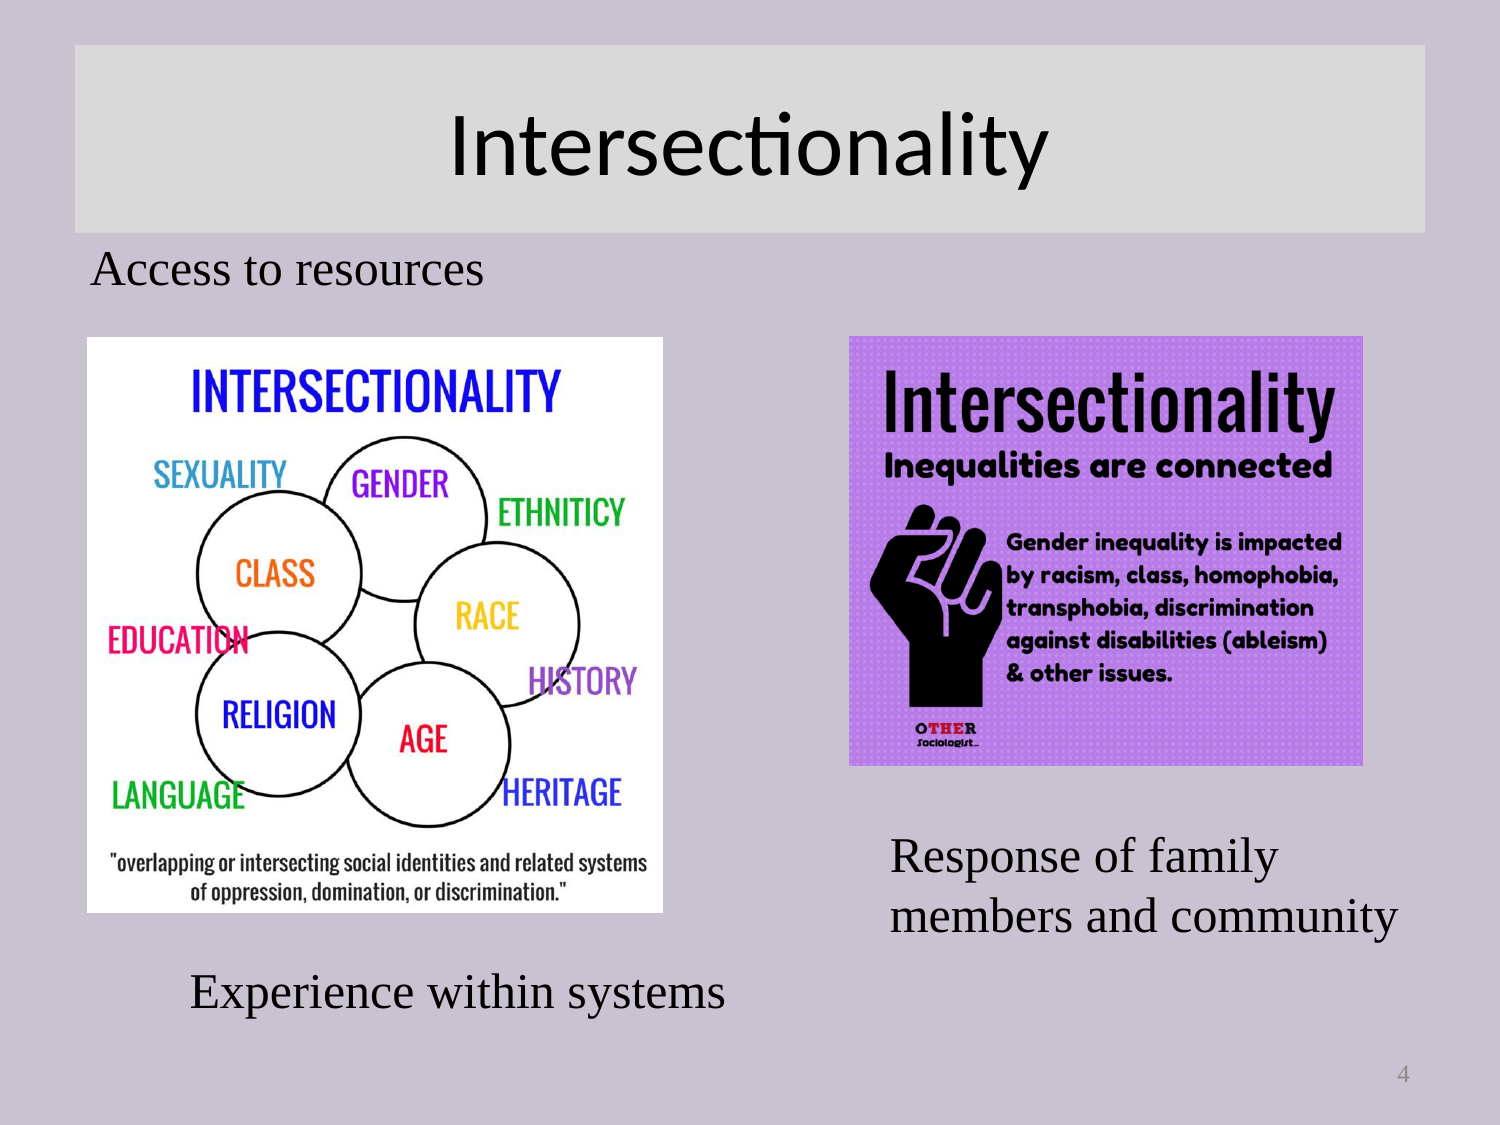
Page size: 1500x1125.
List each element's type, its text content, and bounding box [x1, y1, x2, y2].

text_box Experience within systems [174, 950, 838, 1026]
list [87, 336, 663, 913]
slide_number 4 [1074, 1042, 1425, 1103]
picture [849, 336, 1363, 767]
text_box Access to resources [74, 228, 613, 303]
text_box Response of family members and community [875, 814, 1425, 950]
title Intersectionality [75, 45, 1425, 233]
